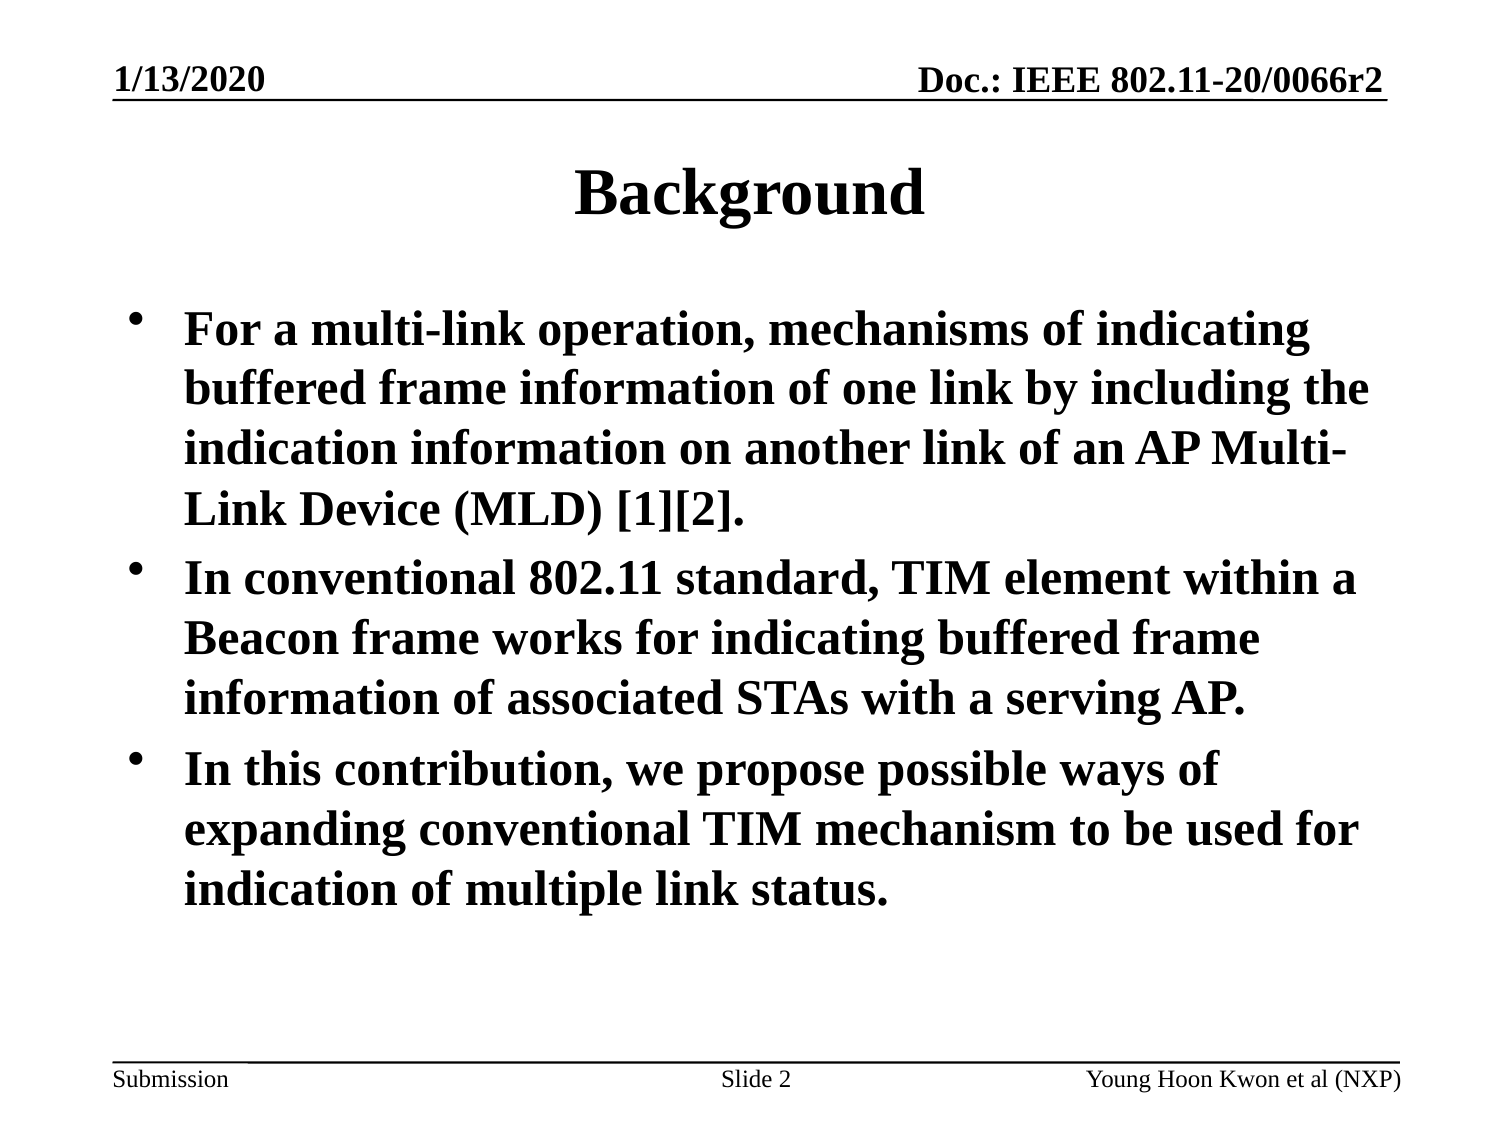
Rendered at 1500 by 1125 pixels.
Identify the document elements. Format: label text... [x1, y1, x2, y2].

title Background [112, 112, 1388, 263]
list For a multi-link operation, mechanisms of indicating buffered frame information of one link by including the indication information on another link of an AP Multi-Link Device (MLD) [1][2]. In conventional 802.11 standard, TIM element within a Beacon frame works for indicating buffered frame information of associated STAs with a serving AP. In this contribution, we propose possible ways of expanding conventional TIM mechanism to be used for indication of multiple link status. [112, 287, 1388, 1038]
footer Young Hoon Kwon et al (NXP) [1082, 1061, 1402, 1093]
slide_number Slide 2 [712, 1061, 800, 1093]
